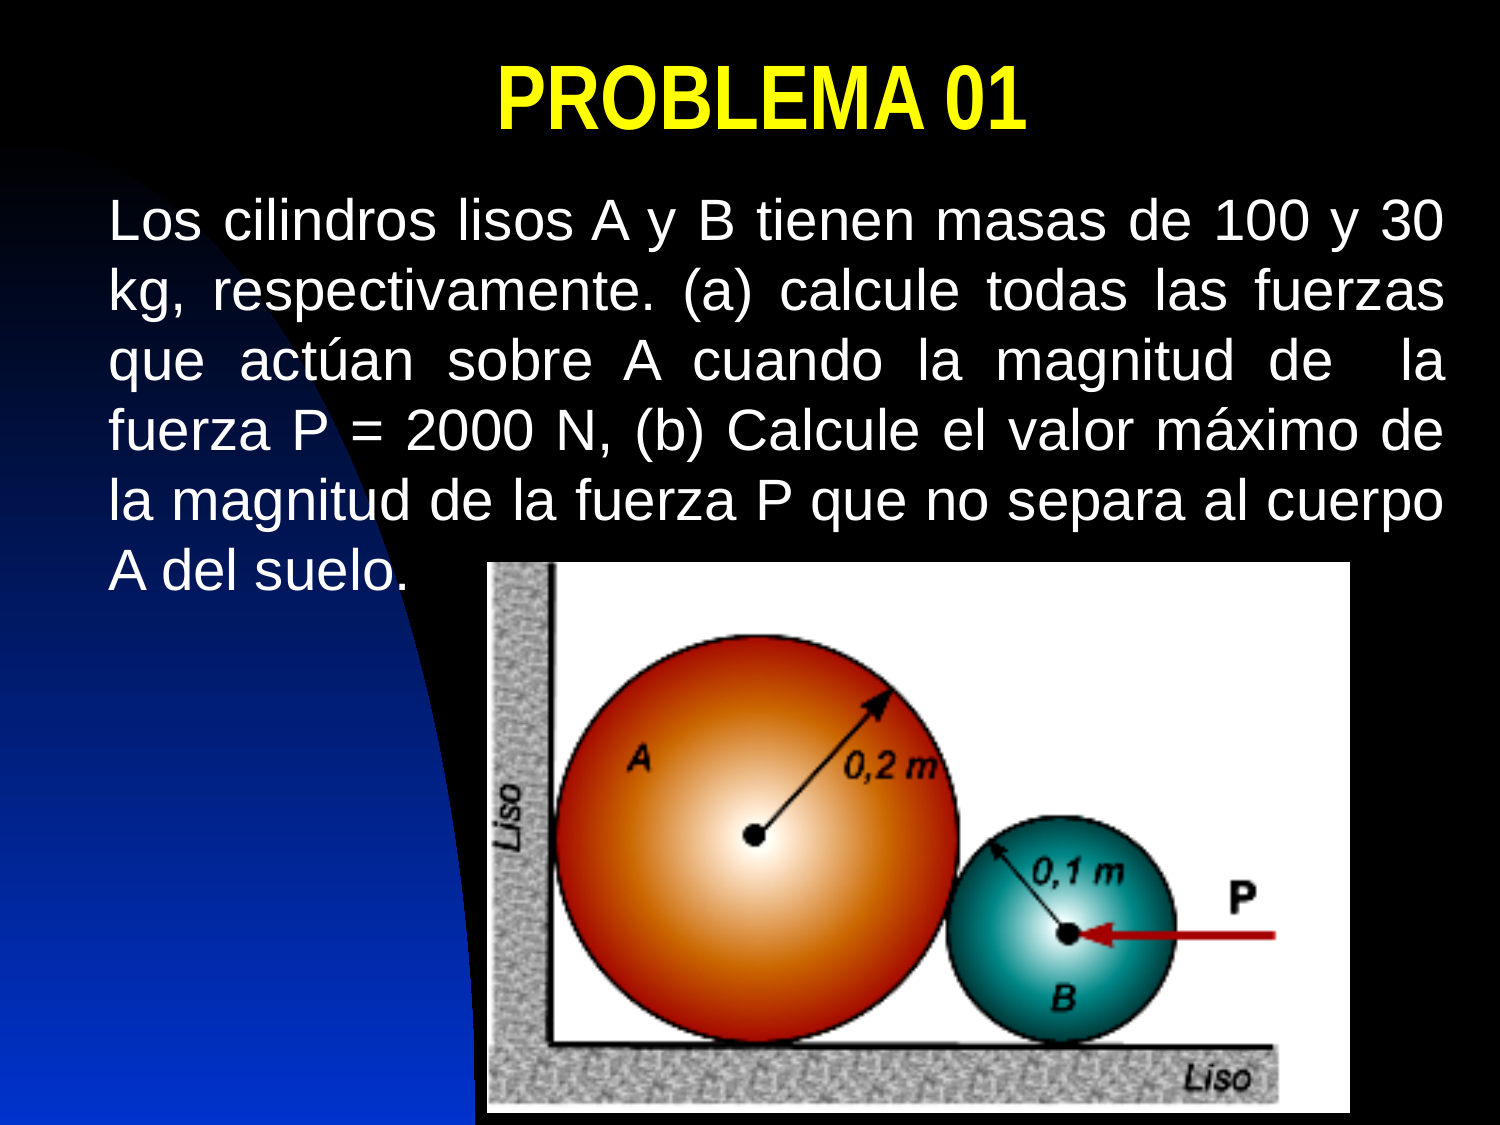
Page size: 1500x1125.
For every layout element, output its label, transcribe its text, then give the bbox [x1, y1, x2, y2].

title PROBLEMA 01 [62, 49, 1463, 163]
list Los cilindros lisos A y B tienen masas de 100 y 30 kg, respectivamente. (a) calcule todas las fuerzas que actúan sobre A cuando la magnitud de la fuerza P = 2000 N, (b) Calcule el valor máximo de la magnitud de la fuerza P que no separa al cuerpo A del suelo. [37, 174, 1463, 1076]
picture [487, 562, 1351, 1113]
